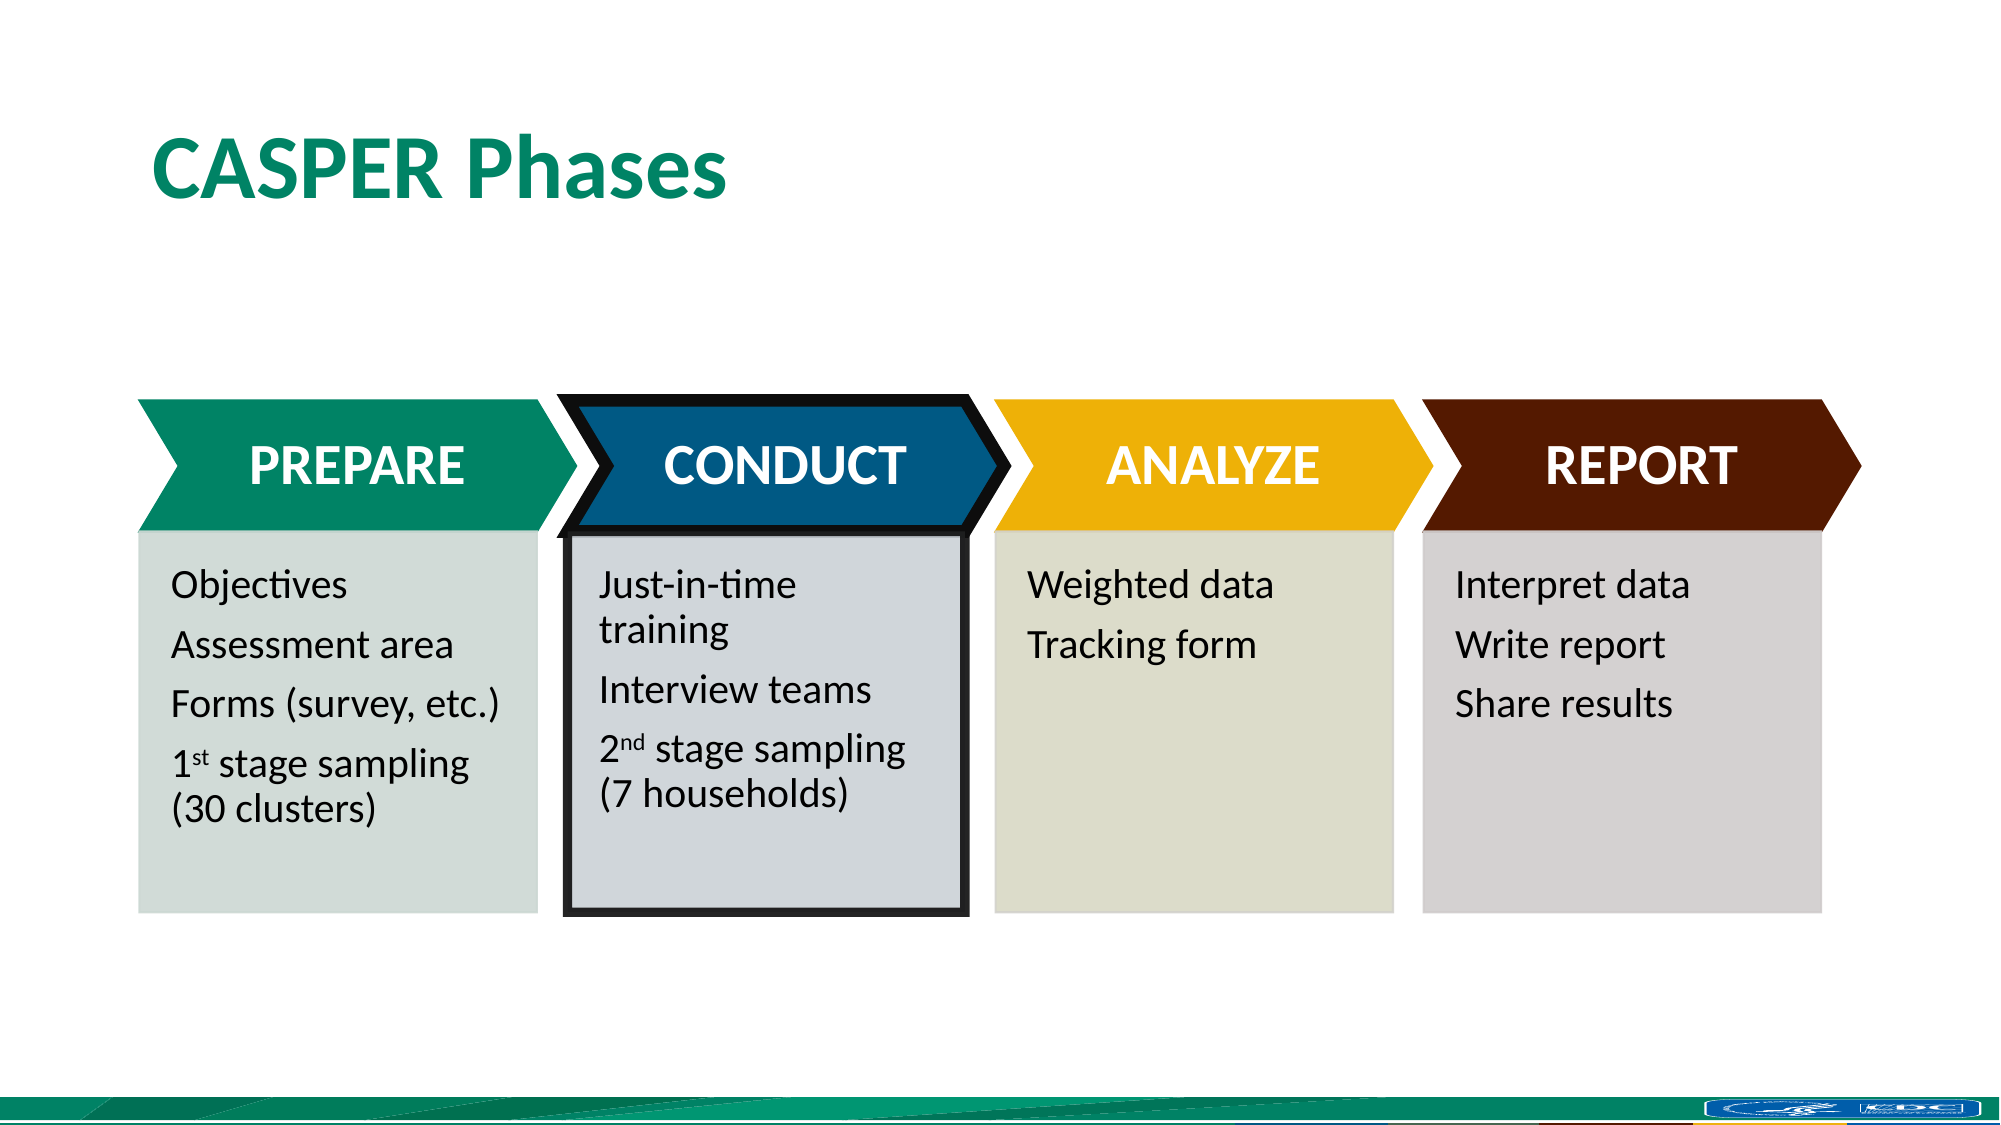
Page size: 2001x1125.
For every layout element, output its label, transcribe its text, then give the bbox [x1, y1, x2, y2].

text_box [137, 299, 1863, 1014]
title CASPER Phases [137, 59, 1863, 278]
